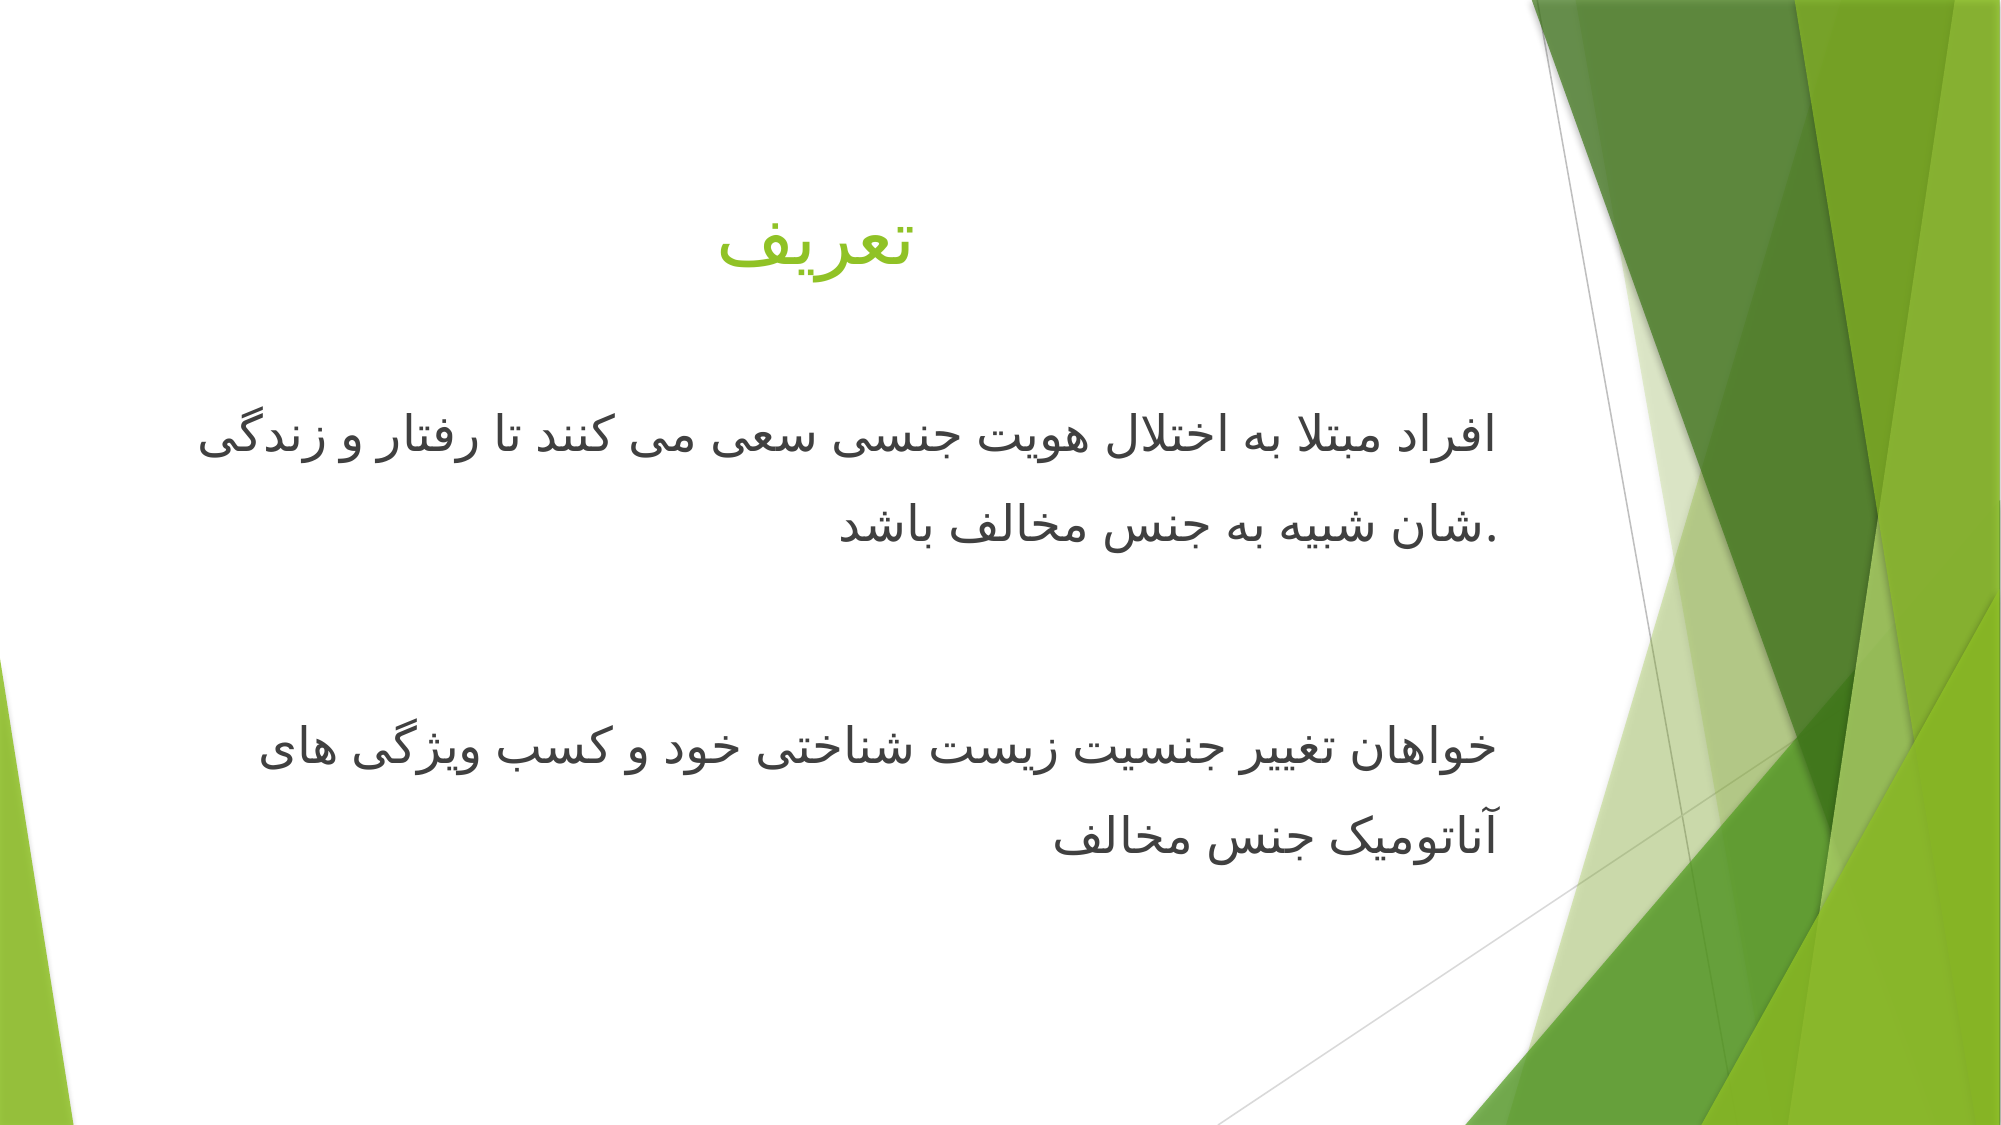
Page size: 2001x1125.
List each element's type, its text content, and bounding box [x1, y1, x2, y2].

title تعریف [111, 99, 1522, 290]
list افراد مبتلا به اختلال هویت جنسی سعی می کنند تا رفتار و زندگی شان شبیه به جنس مخالف باشد. خواهان تغییر جنسیت زیست شناختی خود و کسب ویژگی های آناتومیک جنس مخالف [103, 364, 1514, 1001]
